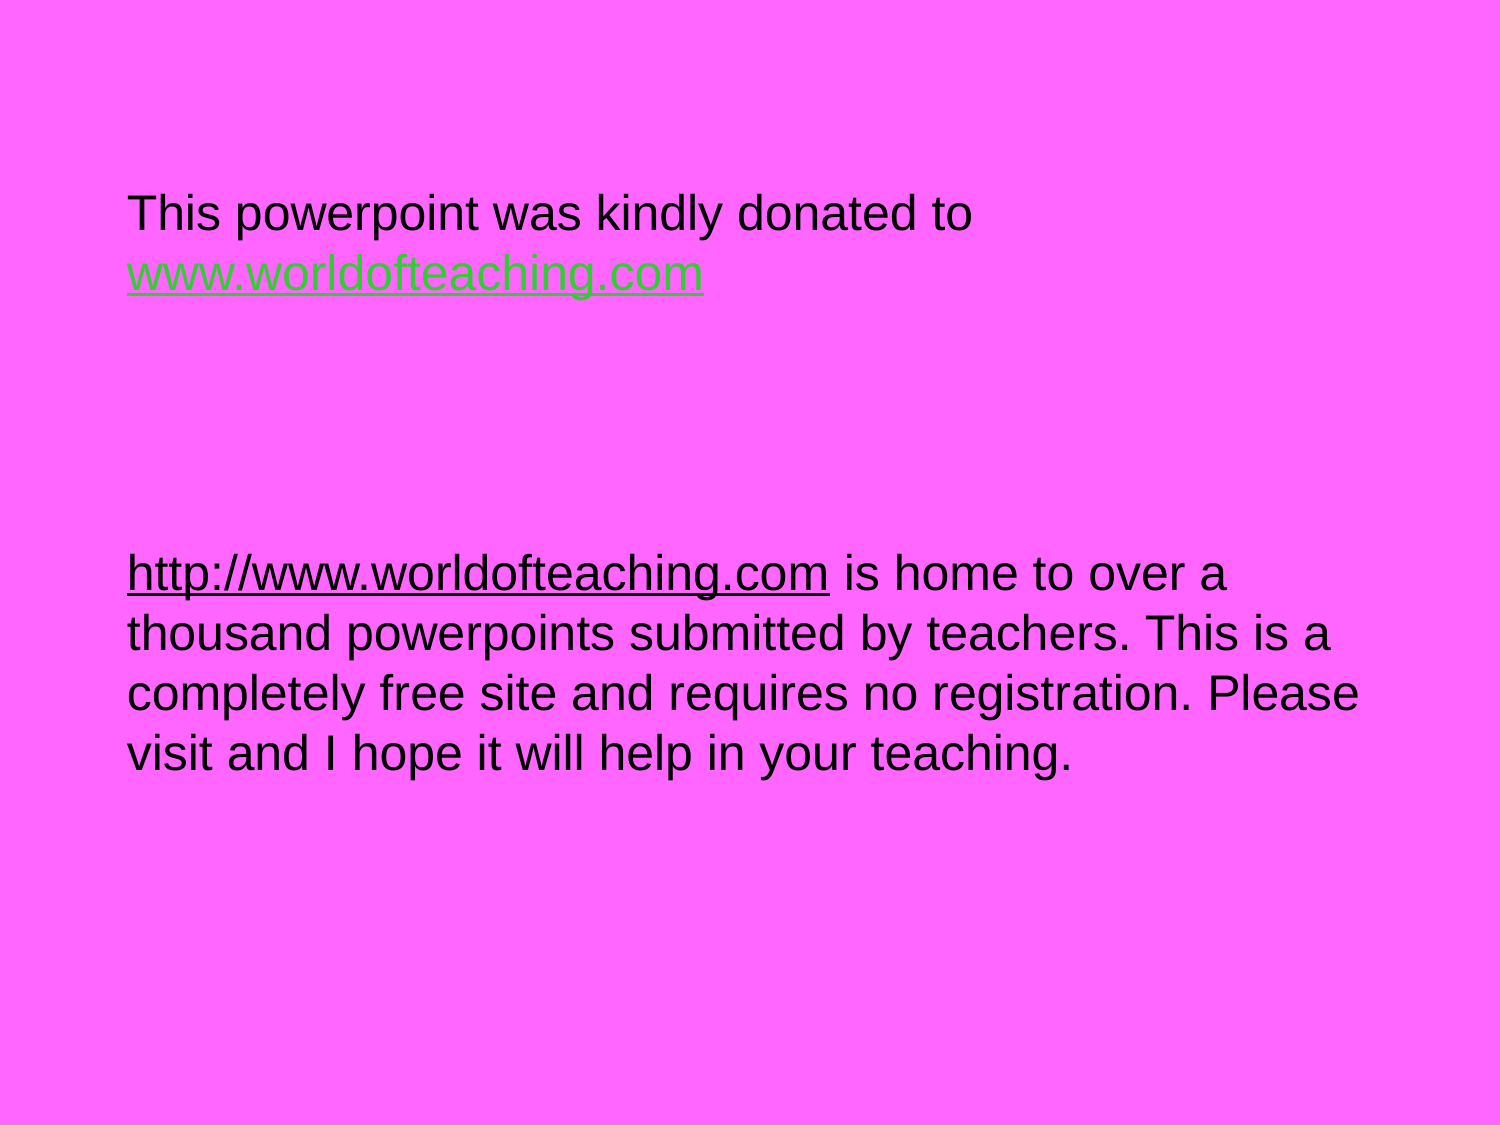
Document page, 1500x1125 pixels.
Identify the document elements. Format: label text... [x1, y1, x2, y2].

text_box This powerpoint was kindly donated to www.worldofteaching.com http://www.worldofteaching.com is home to over a thousand powerpoints submitted by teachers. This is a completely free site and requires no registration. Please visit and I hope it will help in your teaching. [112, 172, 1412, 788]
